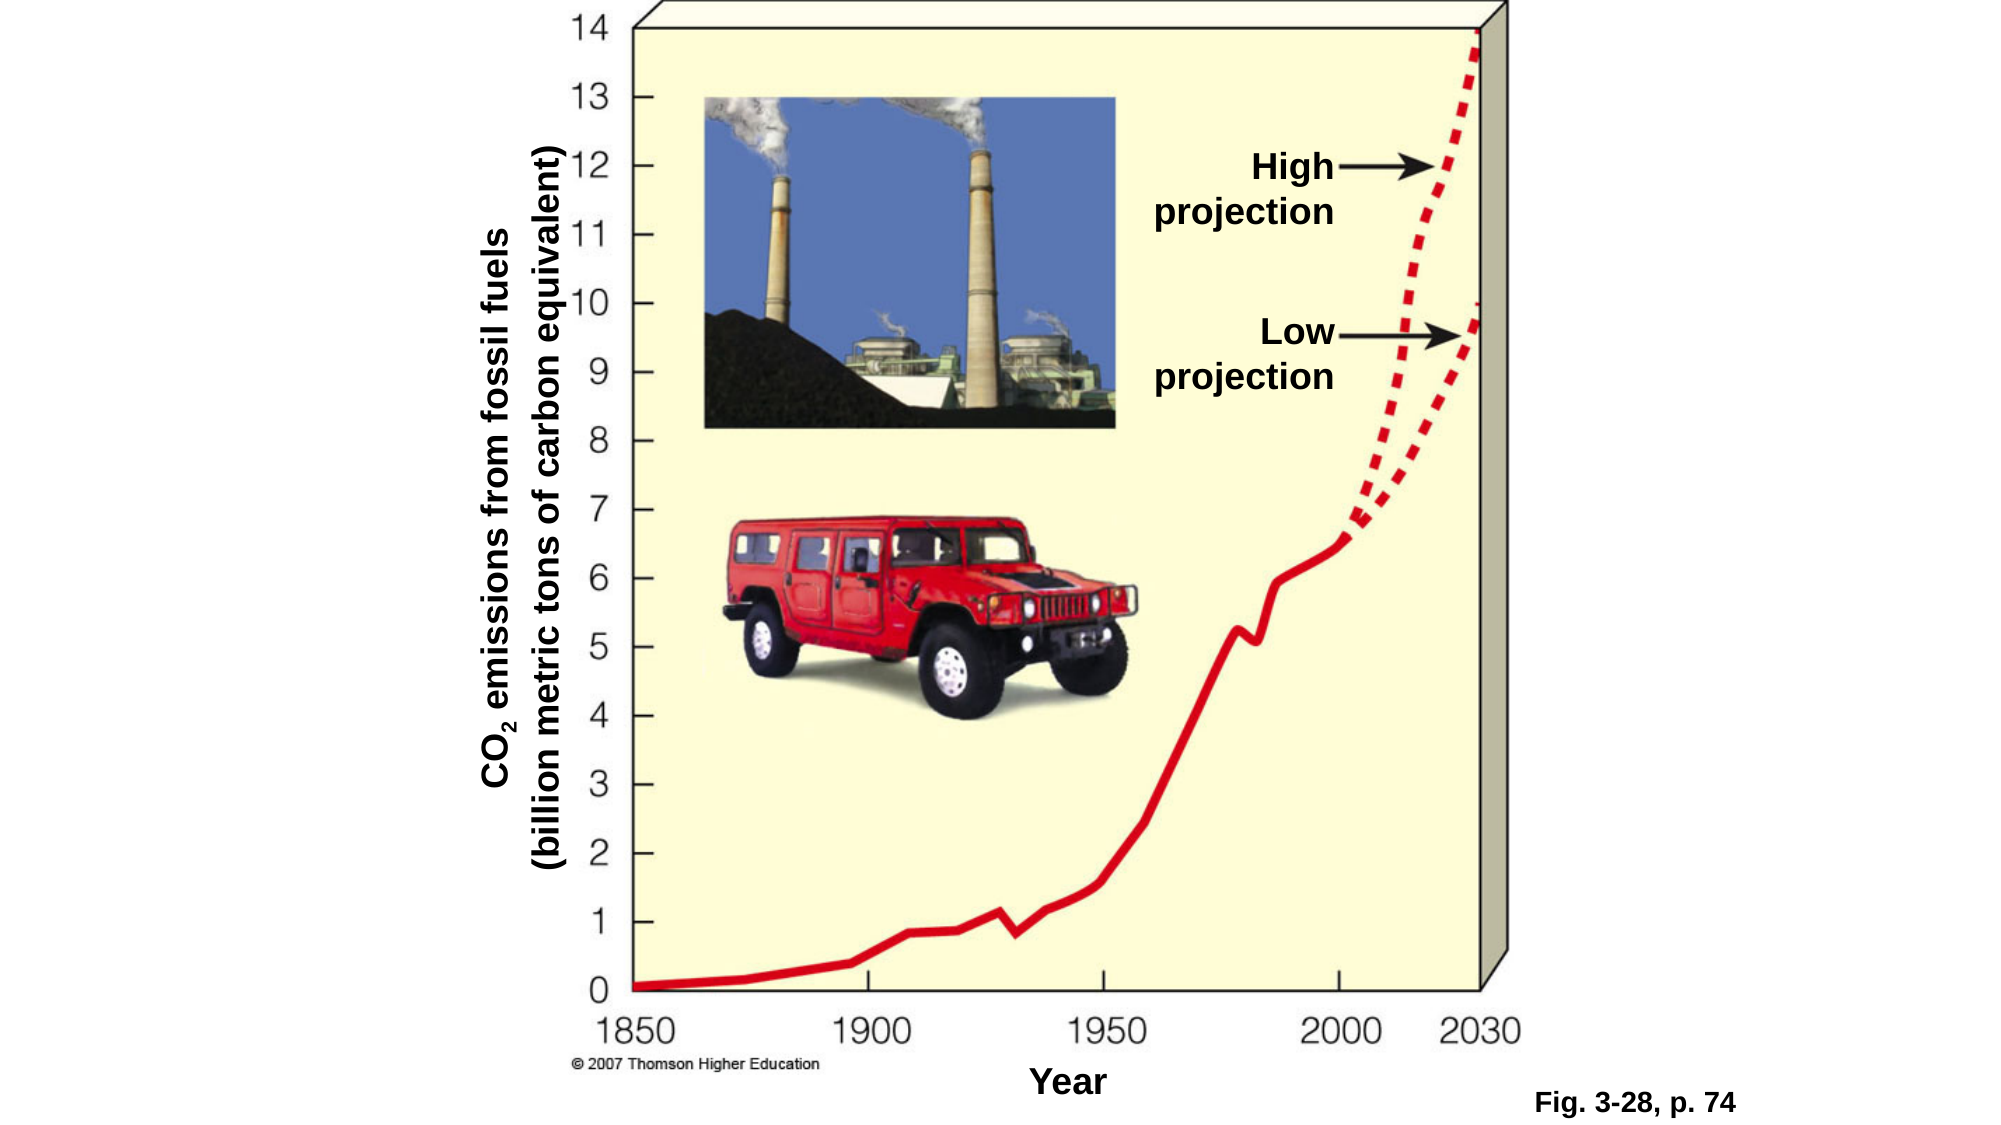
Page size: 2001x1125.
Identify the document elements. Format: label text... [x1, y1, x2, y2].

picture [568, 0, 1522, 1075]
text_box Year [1013, 1075, 1123, 1110]
text_box Fig. 3-28, p. 74 [1523, 1076, 1750, 1125]
text_box CO2 emissions from fossil fuels (billion metric tons of carbon equivalent) [462, 130, 568, 887]
